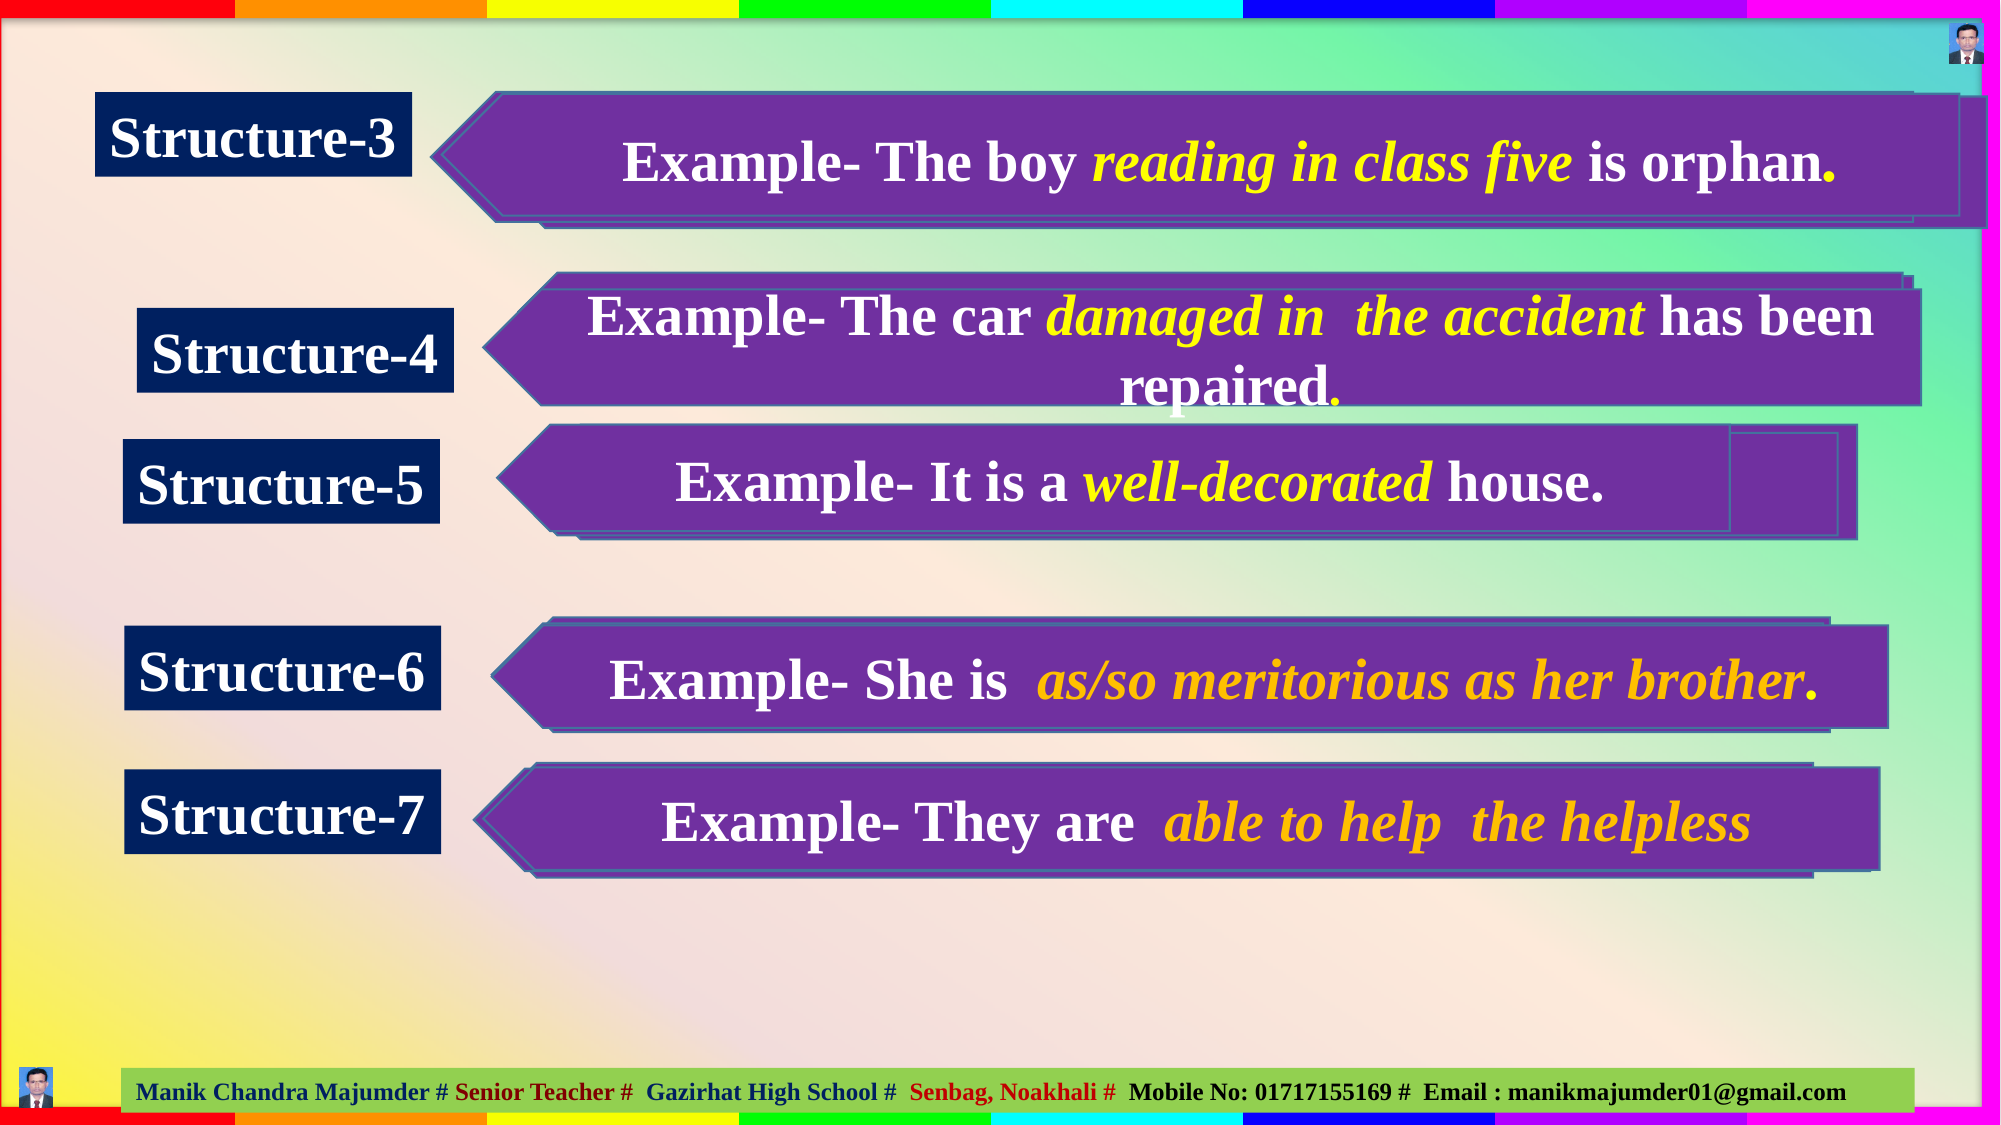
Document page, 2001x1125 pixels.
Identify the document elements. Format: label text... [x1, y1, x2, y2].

text_box As/ so +adjective +as +Noun [548, 729, 1831, 734]
text_box Adjective+ hyphen (-)+ Adjective +Noun [576, 423, 1859, 541]
picture [0, 0, 2000, 1125]
text_box Example- The girl dressed in yellow is my cousin. [517, 271, 1904, 311]
text_box Example- The car damaged in the accident has been repaired. [481, 288, 1923, 407]
text_box Example- It is hard to solve the sum [472, 767, 1872, 873]
text_box Structure-7 [124, 769, 442, 855]
text_box Example- She is as/so meritorious as her brother. [490, 624, 1890, 729]
text_box As/ so +adjective +as +Noun [547, 616, 1831, 624]
text_box Structure-3 [95, 92, 413, 177]
text_box Example- It is a well-decorated house. [495, 423, 1731, 533]
text_box Example- They are able to help the helpless [481, 766, 1881, 871]
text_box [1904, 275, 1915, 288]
text_box Example- He is a narrow-minded person. [553, 431, 1839, 537]
text_box Structure-6 [124, 625, 442, 711]
text_box Present participle (Verb+ing) + Preposition +Extension [538, 95, 1988, 230]
text_box adjective +infinitive (to+V1) +Extension [530, 873, 1815, 879]
text_box Structure-4 [136, 307, 454, 393]
text_box Example- The actor acting on the serial is very popular. [429, 90, 1915, 223]
text_box Structure-5 [122, 439, 440, 524]
text_box Example- The boy reading in class five is orphan. [440, 92, 1961, 217]
text_box adjective +infinitive (to+V1) +Extension [531, 761, 1815, 767]
